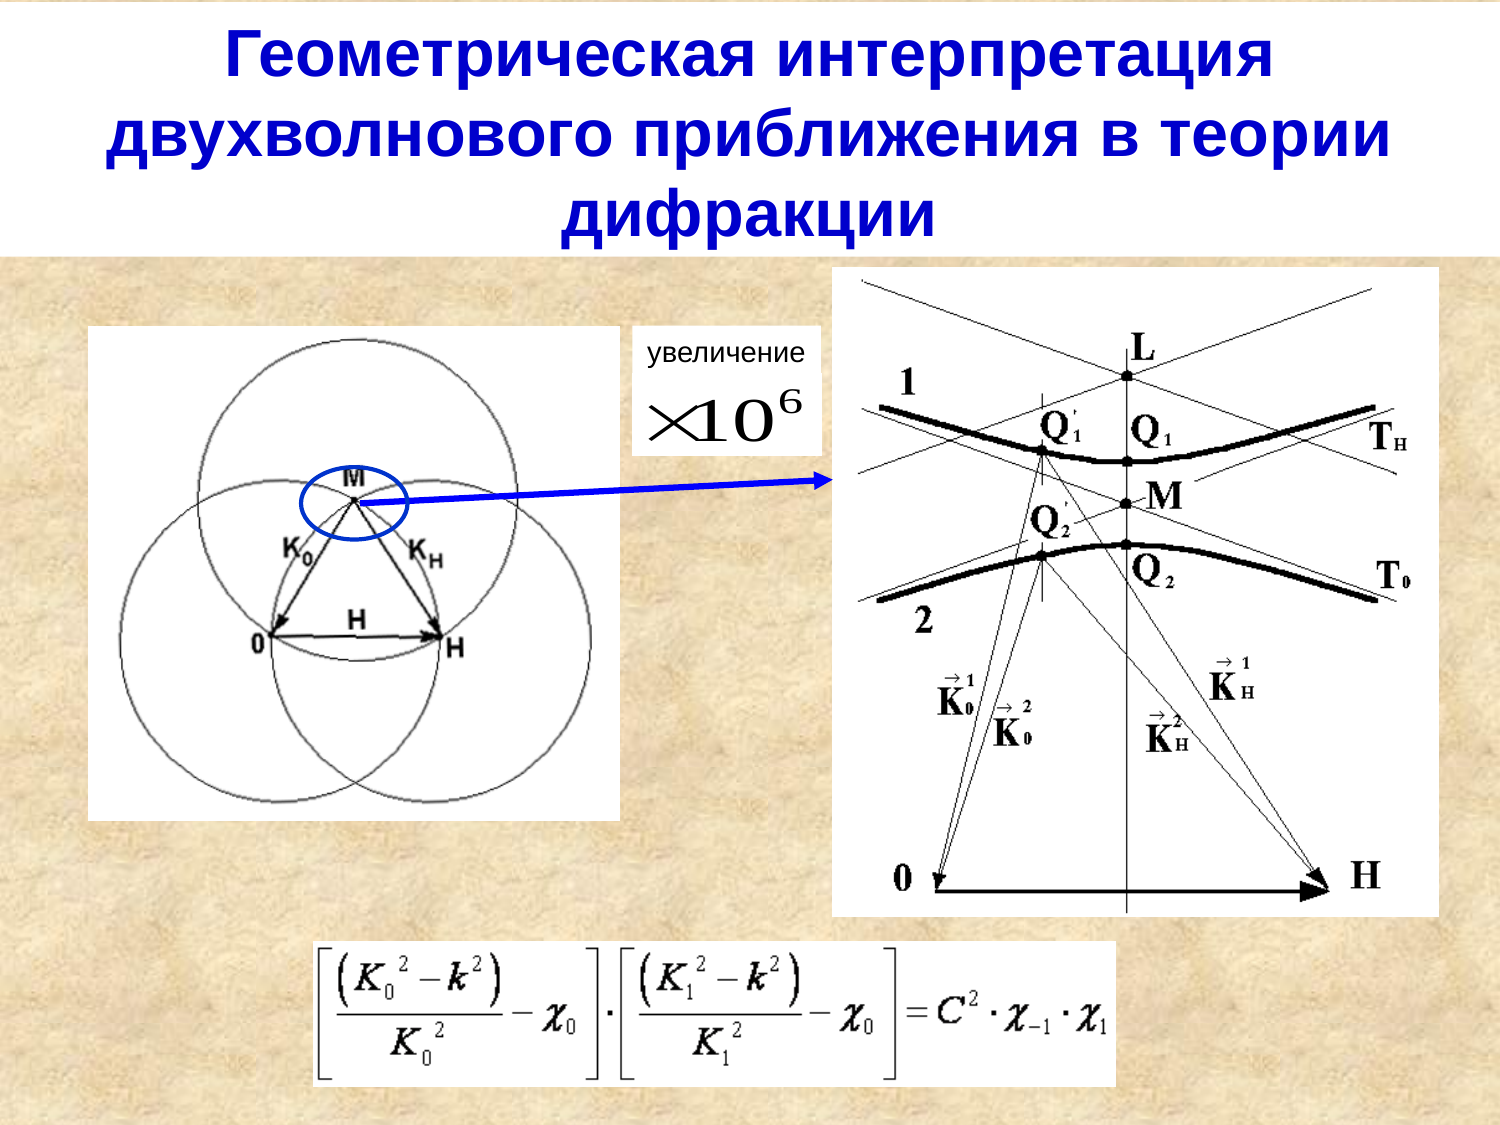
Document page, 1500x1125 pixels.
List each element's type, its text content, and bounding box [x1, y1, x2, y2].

text_box увеличение [632, 325, 821, 372]
picture [0, 257, 1500, 1125]
text_box Геометрическая интерпретация двухволнового приближения в теории дифракции [0, 2, 1500, 257]
text_box [626, 474, 827, 491]
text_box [631, 373, 822, 457]
